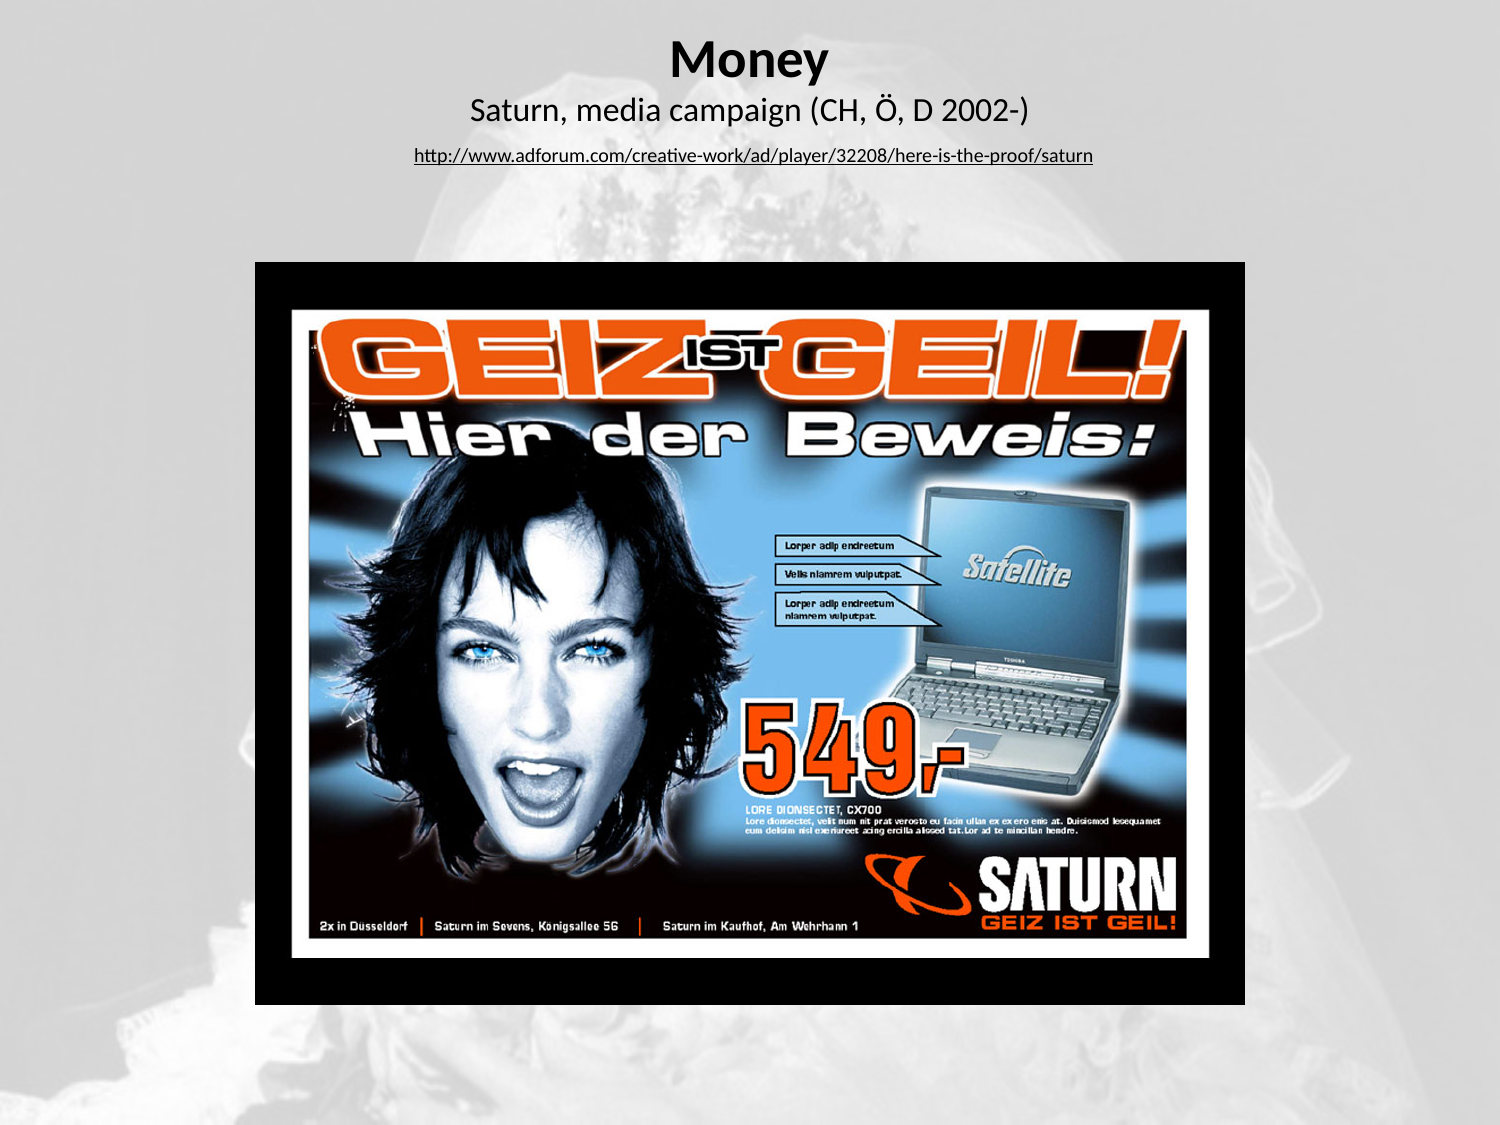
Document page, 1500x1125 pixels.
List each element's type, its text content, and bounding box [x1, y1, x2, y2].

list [74, 262, 1426, 1006]
title Money Saturn, media campaign (CH, Ö, D 2002-) http://www.adforum.com/creative-work/ad/player/32208/here-is-the-proof/saturn [75, 13, 1425, 202]
